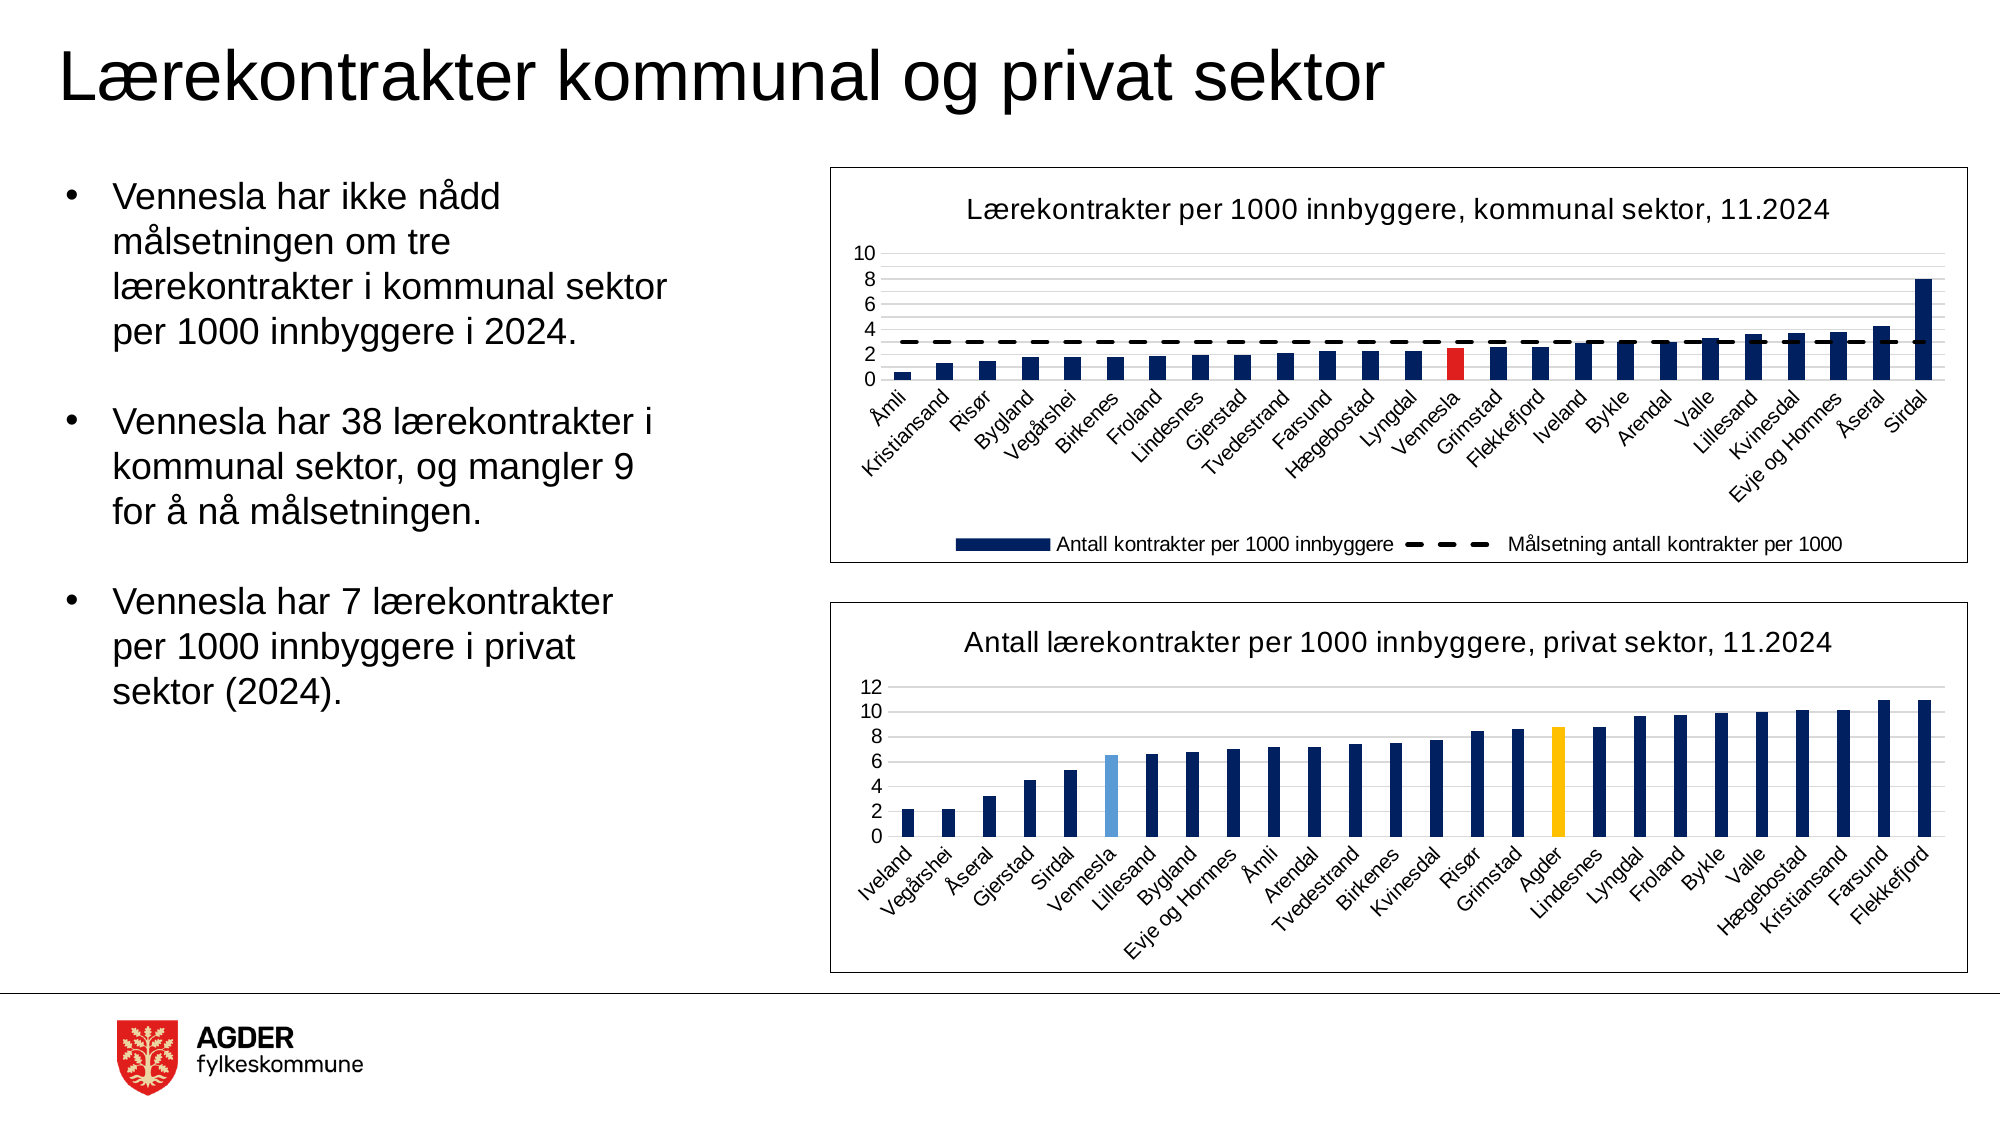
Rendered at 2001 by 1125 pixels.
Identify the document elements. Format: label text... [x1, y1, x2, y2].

chart [830, 167, 1968, 563]
title Lærekontrakter kommunal og privat sektor [58, 15, 1724, 129]
chart [830, 602, 1968, 973]
picture [117, 1020, 363, 1096]
text_box Vennesla har ikke nådd målsetningen om tre lærekontrakter i kommunal sektor per 1000 innbyggere i 2024. Vennesla har 38 lærekontrakter i kommunal sektor, og mangler 9 for å nå målsetningen. Vennesla har 7 lærekontrakter per 1000 innbyggere i privat sektor (2024). [50, 164, 685, 855]
